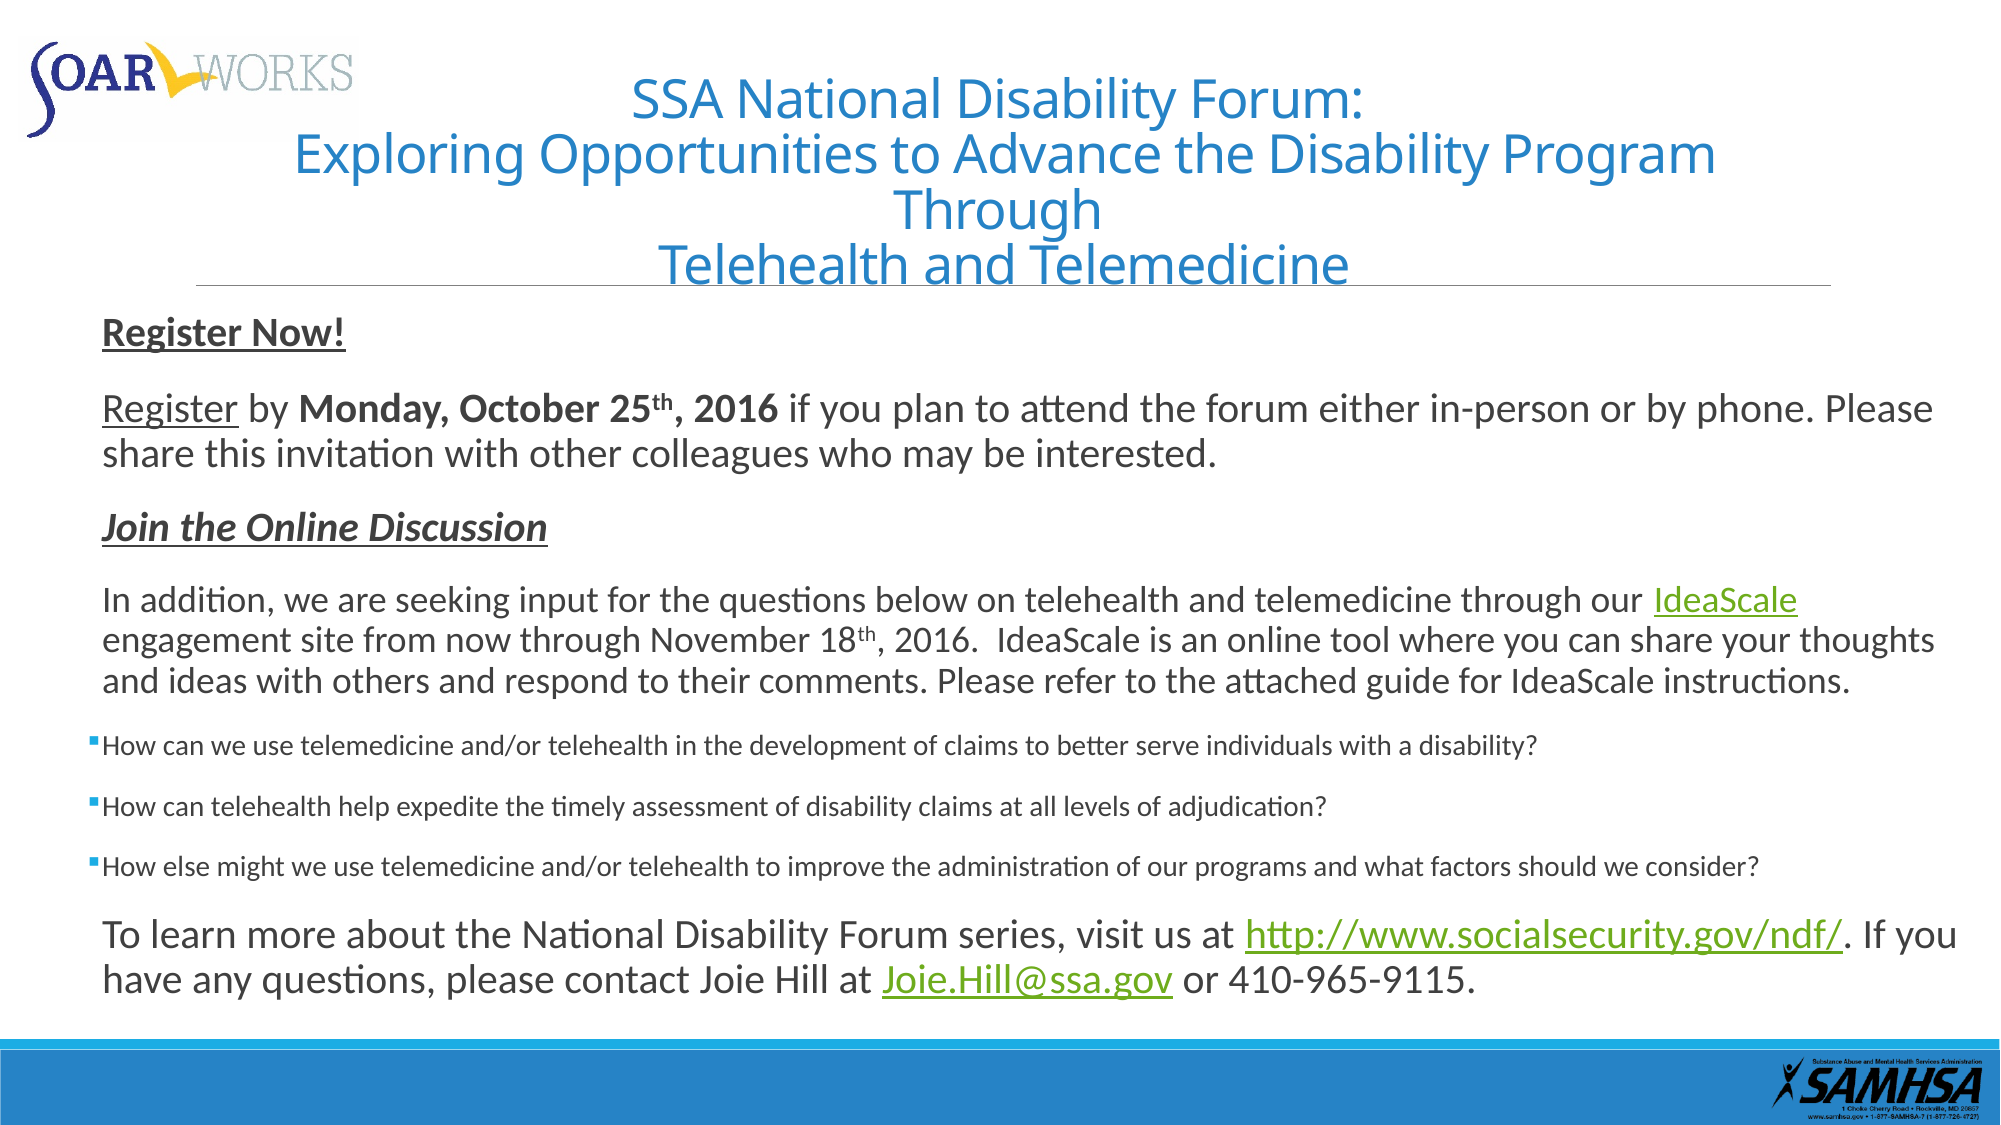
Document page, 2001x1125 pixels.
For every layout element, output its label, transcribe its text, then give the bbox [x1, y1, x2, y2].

picture [1767, 1052, 1983, 1122]
list Register Now! Register by Monday, October 25th, 2016 if you plan to attend the forum either in-person or by phone. Please share this invitation with other colleagues who may be interested. Join the Online Discussion In addition, we are seeking input for the questions below on telehealth and telemedicine through our IdeaScale engagement site from now through November 18th, 2016. IdeaScale is an online tool where you can share your thoughts and ideas with others and respond to their comments. Please refer to the attached guide for IdeaScale instructions. How can we use telemedicine and/or telehealth in the development of claims to better serve individuals with a disability? How can telehealth help expedite the timely assessment of disability claims at all levels of adjudication? How else might we use telemedicine and/or telehealth to improve the administration of our programs and what factors should we consider? To learn more about the National Disability Forum series, visit us at http://www.socialsecurity.gov/ndf/. If you have any questions, please contact Joie Hill at Joie.Hill@ssa.gov or 410-965-9115. [87, 302, 1964, 1025]
picture [18, 36, 359, 142]
title SSA National Disability Forum: Exploring Opportunities to Advance the Disability Program Through Telehealth and Telemedicine [179, 65, 1830, 302]
